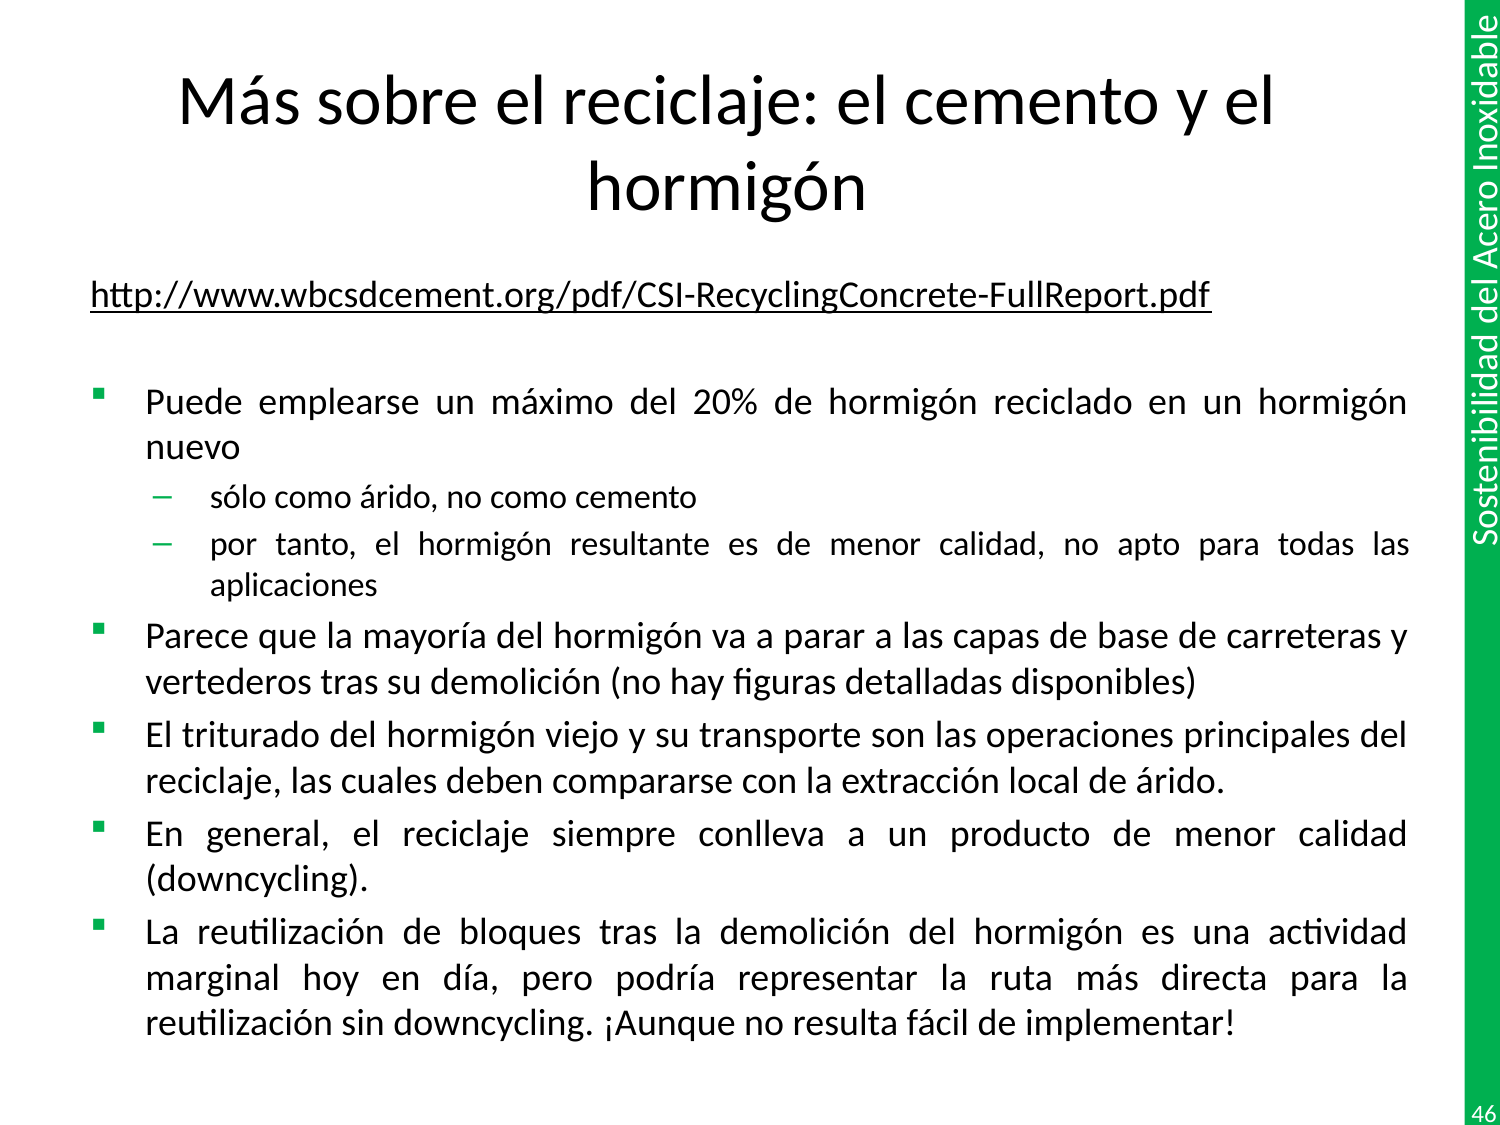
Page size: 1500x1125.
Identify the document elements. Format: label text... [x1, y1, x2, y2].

list http://www.wbcsdcement.org/pdf/CSI-RecyclingConcrete-FullReport.pdf Puede emplearse un máximo del 20% de hormigón reciclado en un hormigón nuevo sólo como árido, no como cemento por tanto, el hormigón resultante es de menor calidad, no apto para todas las aplicaciones Parece que la mayoría del hormigón va a parar a las capas de base de carreteras y vertederos tras su demolición (no hay figuras detalladas disponibles) El triturado del hormigón viejo y su transporte son las operaciones principales del reciclaje, las cuales deben compararse con la extracción local de árido. En general, el reciclaje siempre conlleva a un producto de menor calidad (downcycling). La reutilización de bloques tras la demolición del hormigón es una actividad marginal hoy en día, pero podría representar la ruta más directa para la reutilización sin downcycling. ¡Aunque no resulta fácil de implementar! [75, 262, 1425, 1059]
slide_number 46 [1446, 1082, 1500, 1125]
title Más sobre el reciclaje: el cemento y el hormigón [29, 45, 1425, 233]
